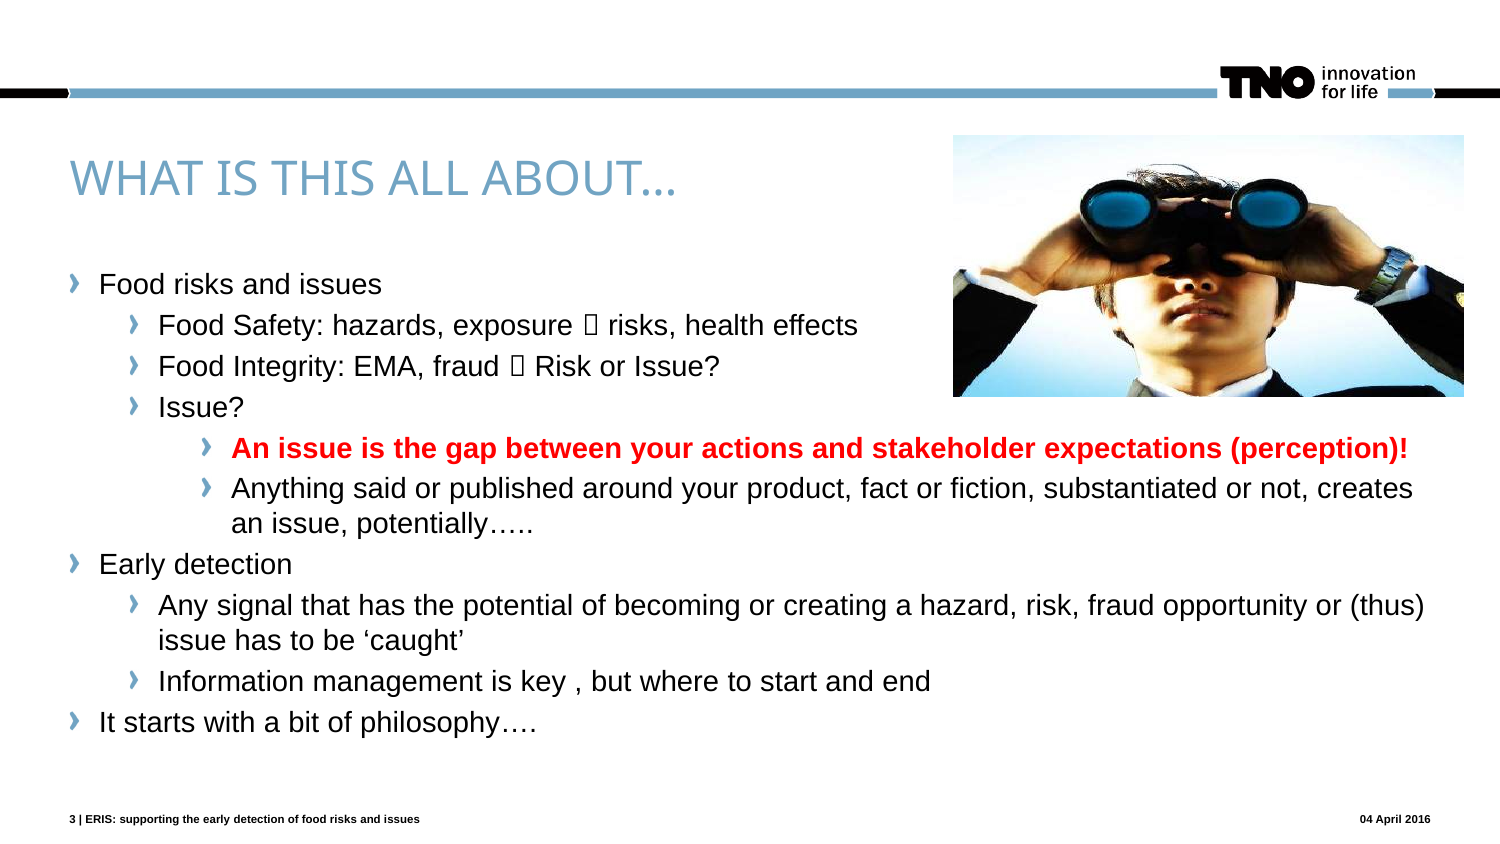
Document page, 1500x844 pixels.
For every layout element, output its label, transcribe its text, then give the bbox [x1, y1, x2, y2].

footer 3 | ERIS: supporting the early detection of food risks and issues [69, 798, 750, 827]
list Food risks and issues Food Safety: hazards, exposure  risks, health effects Food Integrity: EMA, fraud  Risk or Issue? Issue? An issue is the gap between your actions and stakeholder expectations (perception)! Anything said or published around your product, fact or fiction, substantiated or not, creates an issue, potentially….. Early detection Any signal that has the potential of becoming or creating a hazard, risk, fraud opportunity or (thus) issue has to be ‘caught’ Information management is key , but where to start and end It starts with a bit of philosophy…. [69, 265, 1432, 782]
picture [0, 0, 1500, 844]
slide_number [1176, 798, 1432, 827]
title What is this all about… [69, 147, 948, 265]
